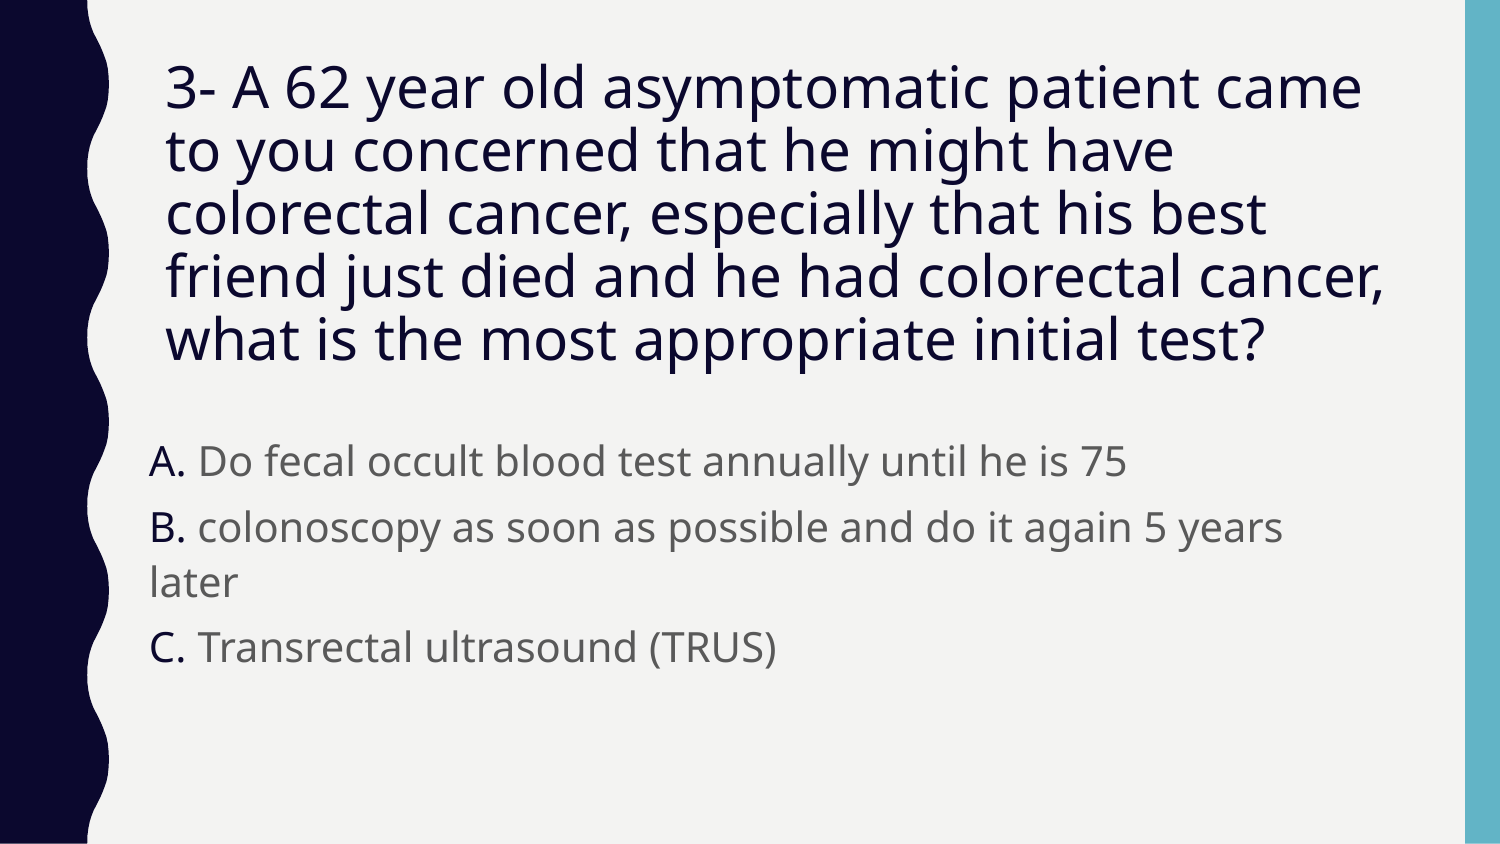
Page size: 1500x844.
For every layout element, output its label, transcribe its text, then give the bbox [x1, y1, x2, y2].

list A. Do fecal occult blood test annually until he is 75 B. colonoscopy as soon as possible and do it again 5 years later C. Transrectal ultrasound (TRUS) [137, 358, 1390, 844]
title 3- A 62 year old asymptomatic patient came to you concerned that he might have colorectal cancer, especially that his best friend just died and he had colorectal cancer, what is the most appropriate initial test? [154, 47, 1407, 231]
